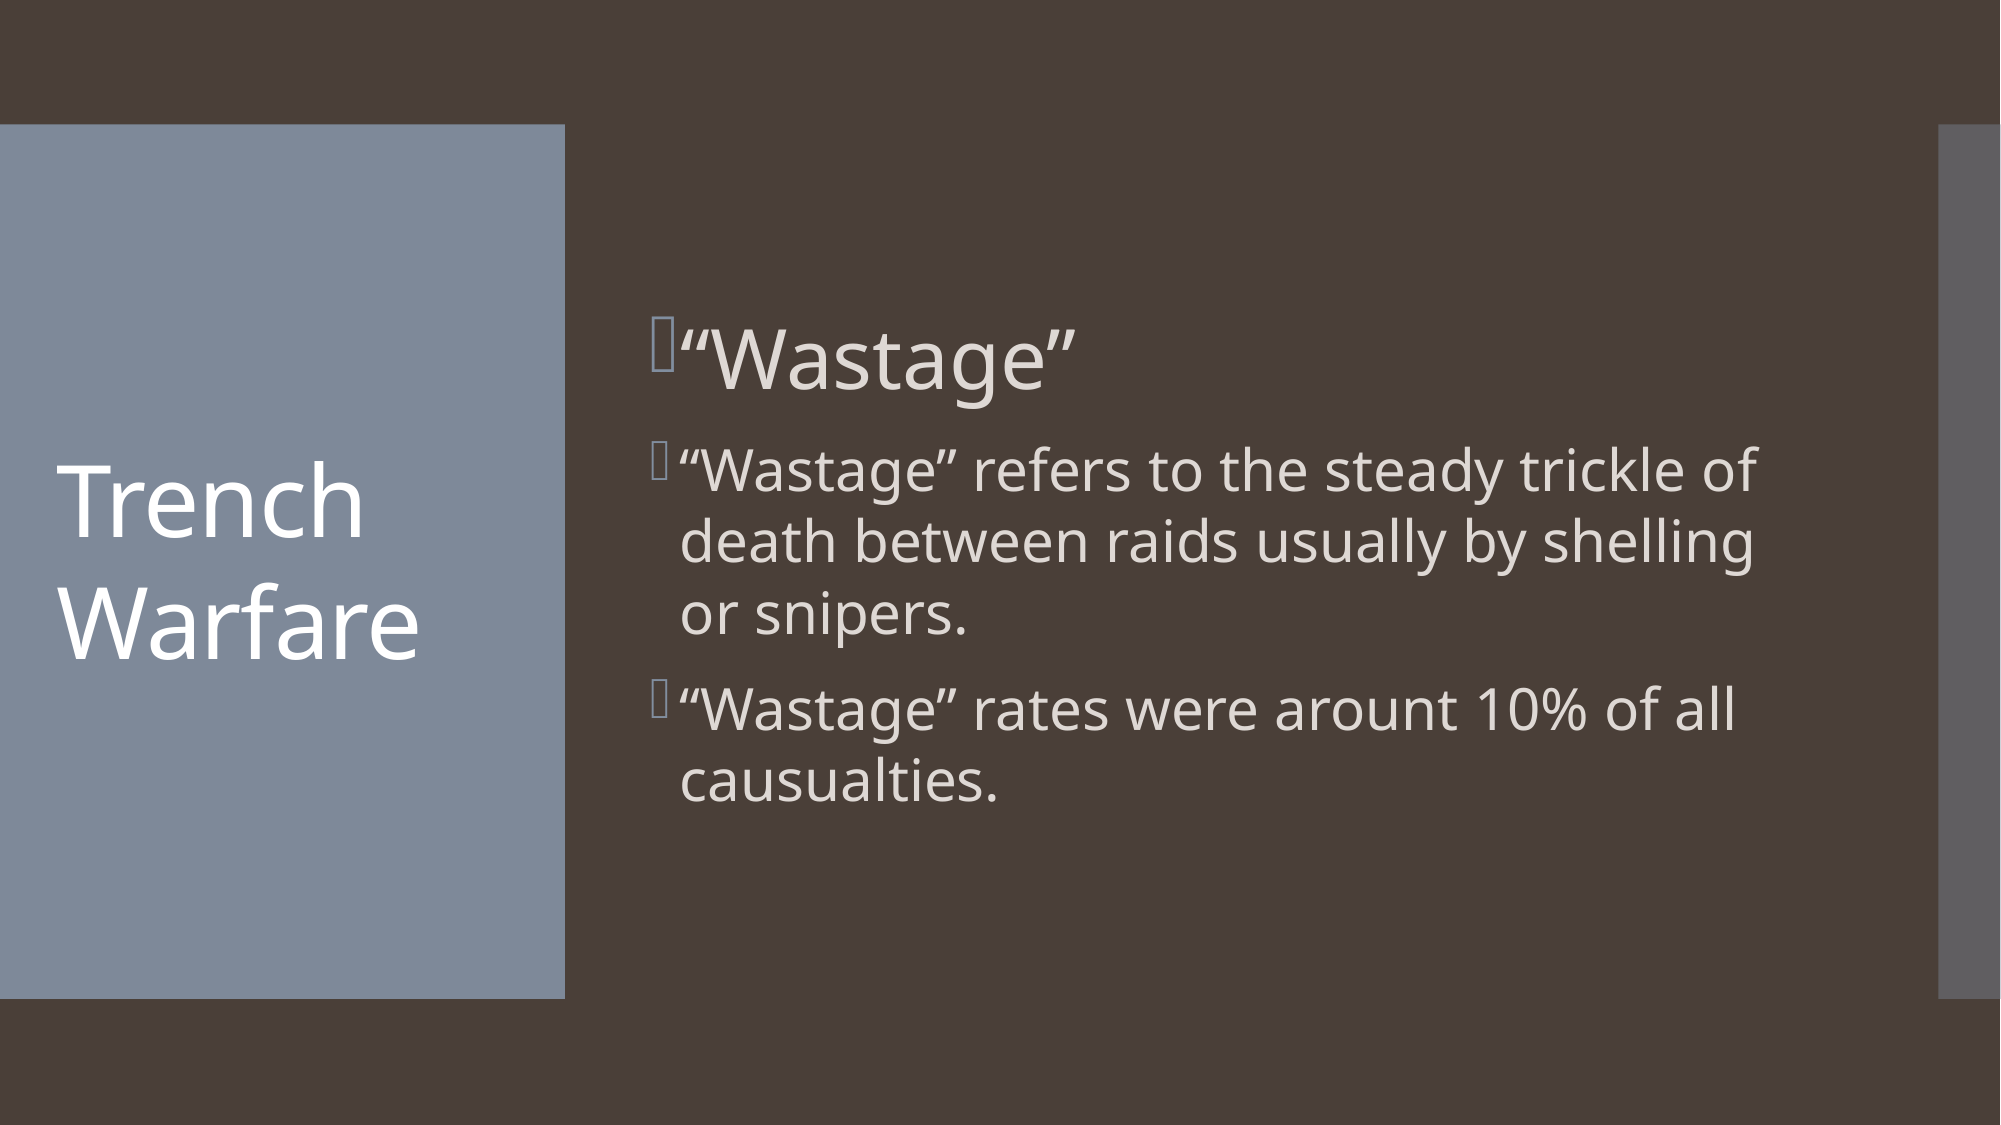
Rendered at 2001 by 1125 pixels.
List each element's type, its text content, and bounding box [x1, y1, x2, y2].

list “Wastage” “Wastage” refers to the steady trickle of death between raids usually by shelling or snipers. “Wastage” rates were arount 10% of all causualties. [634, 141, 1835, 982]
title Trench Warfare [41, 184, 525, 940]
